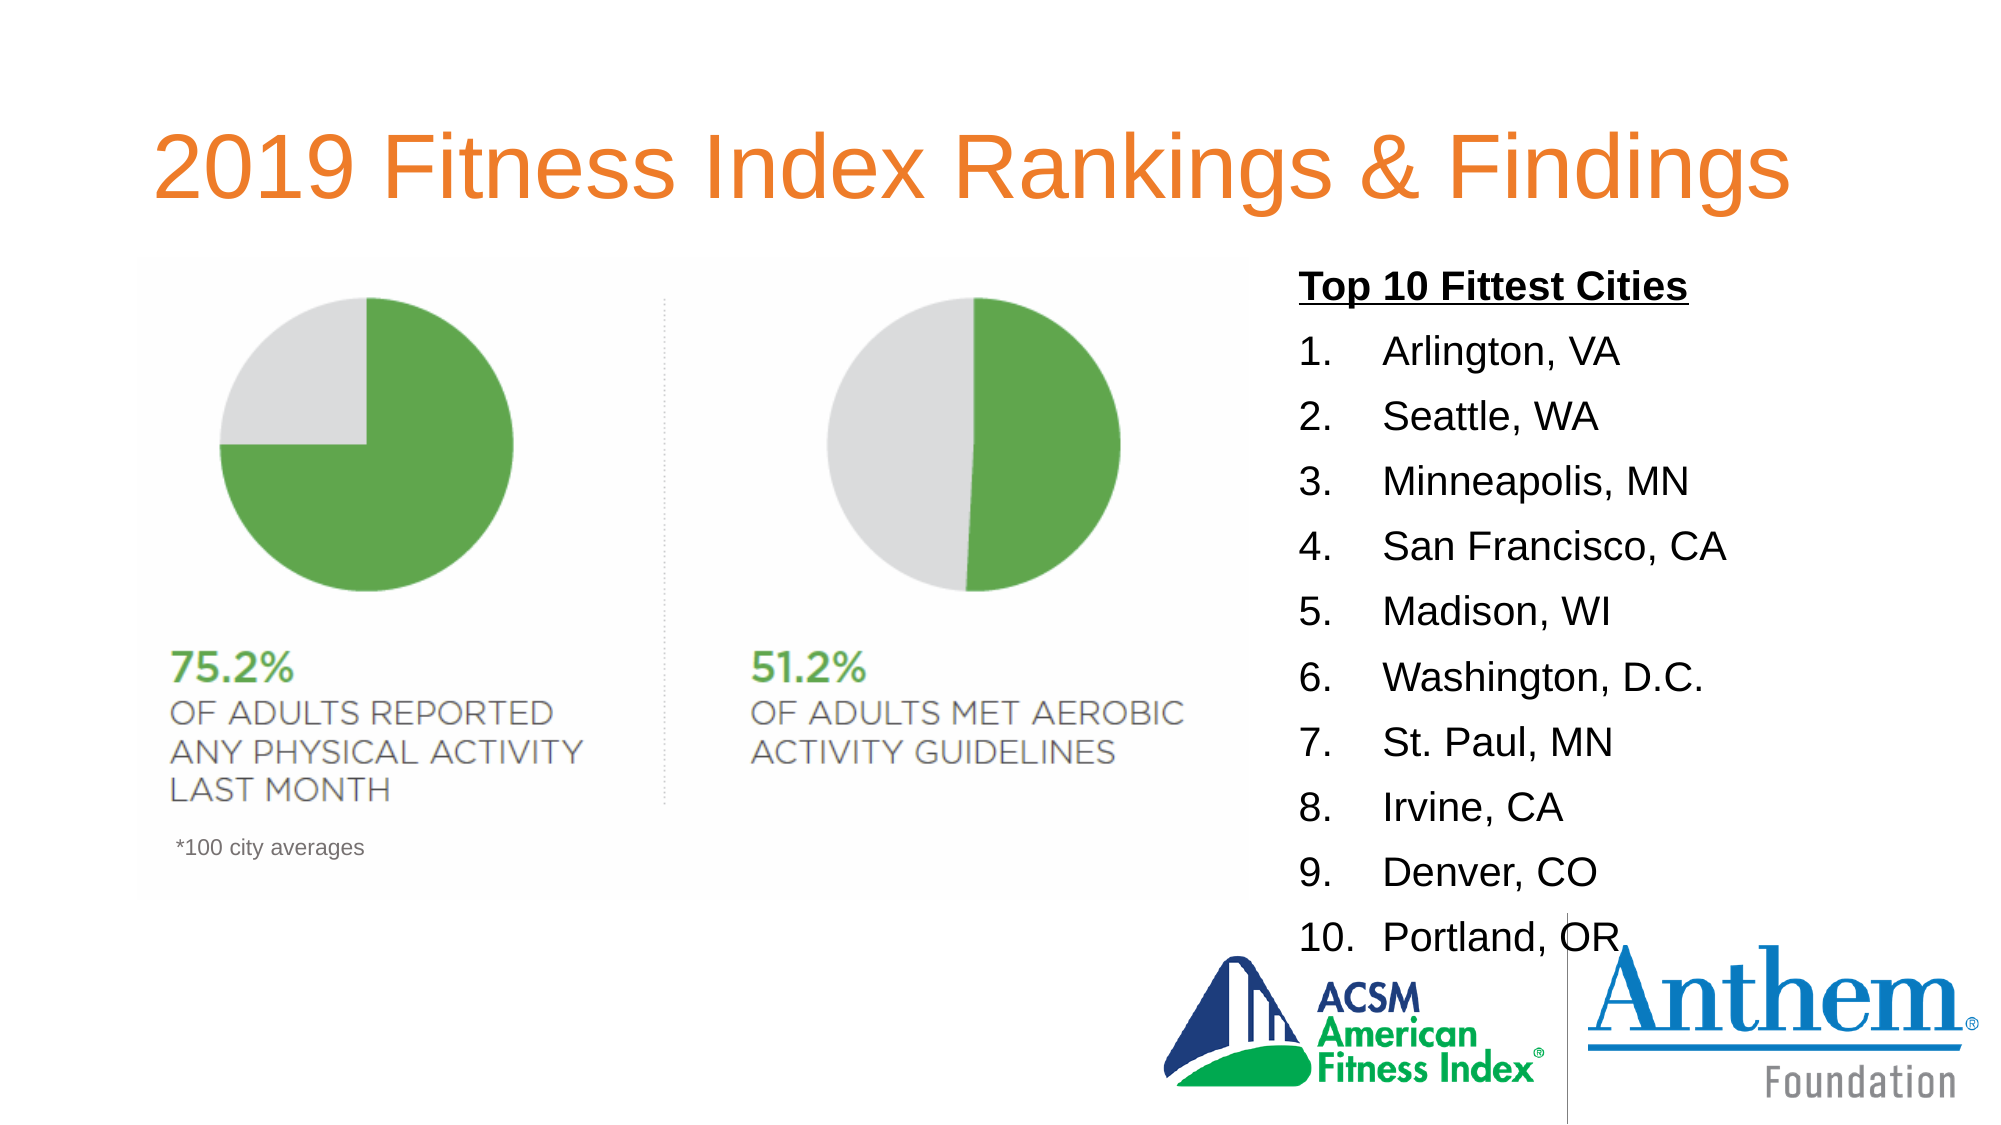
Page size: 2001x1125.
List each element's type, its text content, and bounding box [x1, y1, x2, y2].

list Top 10 Fittest Cities Arlington, VA Seattle, WA Minneapolis, MN San Francisco, CA Madison, WI Washington, D.C. St. Paul, MN Irvine, CA Denver, CO Portland, OR [1283, 257, 1863, 971]
picture [137, 256, 1249, 900]
title 2019 Fitness Index Rankings & Findings [137, 59, 1863, 278]
picture [1141, 913, 1997, 1124]
